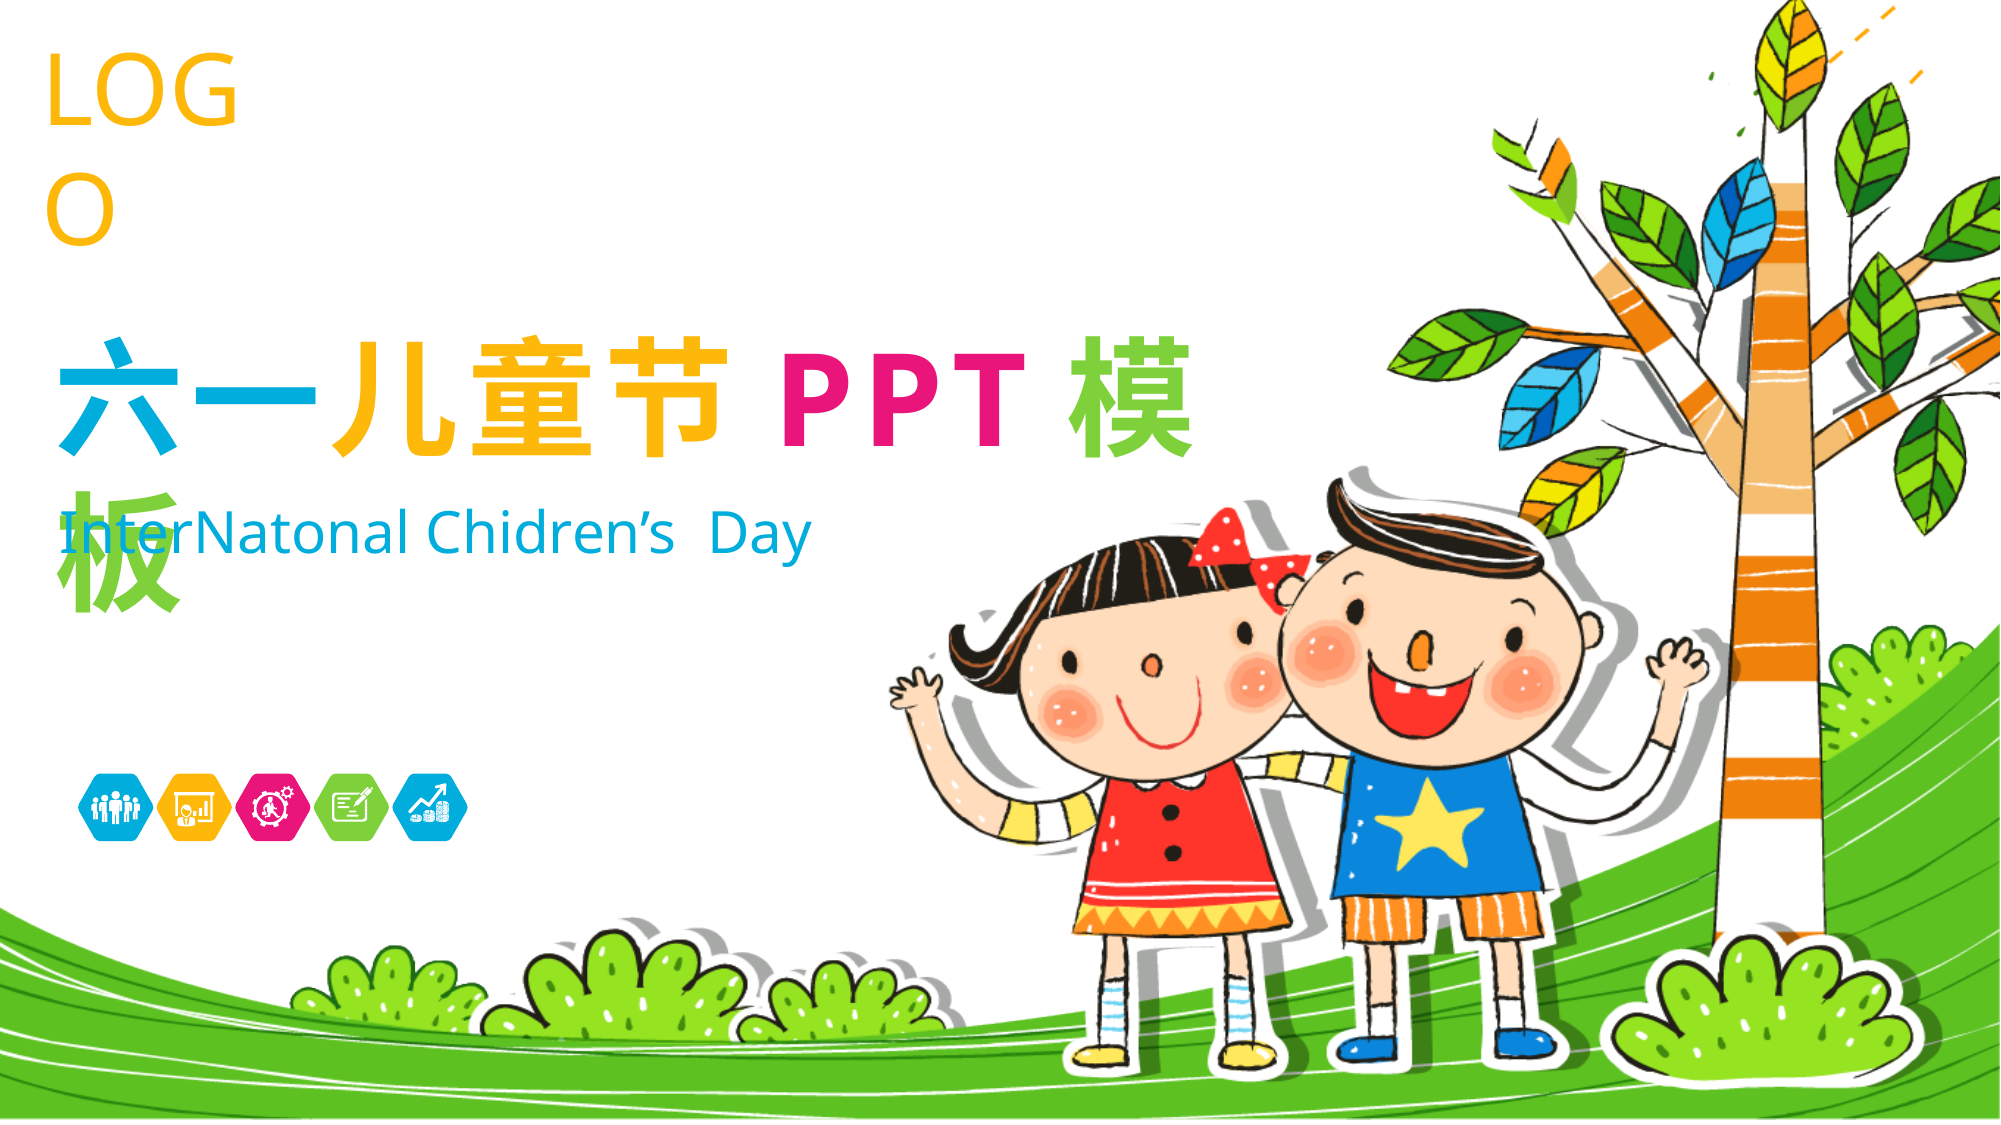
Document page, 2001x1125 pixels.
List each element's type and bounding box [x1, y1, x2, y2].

text_box [313, 773, 389, 842]
picture [0, 0, 2000, 1120]
text_box [392, 773, 468, 842]
text_box [78, 773, 154, 842]
text_box [156, 773, 232, 842]
text_box [235, 773, 311, 842]
